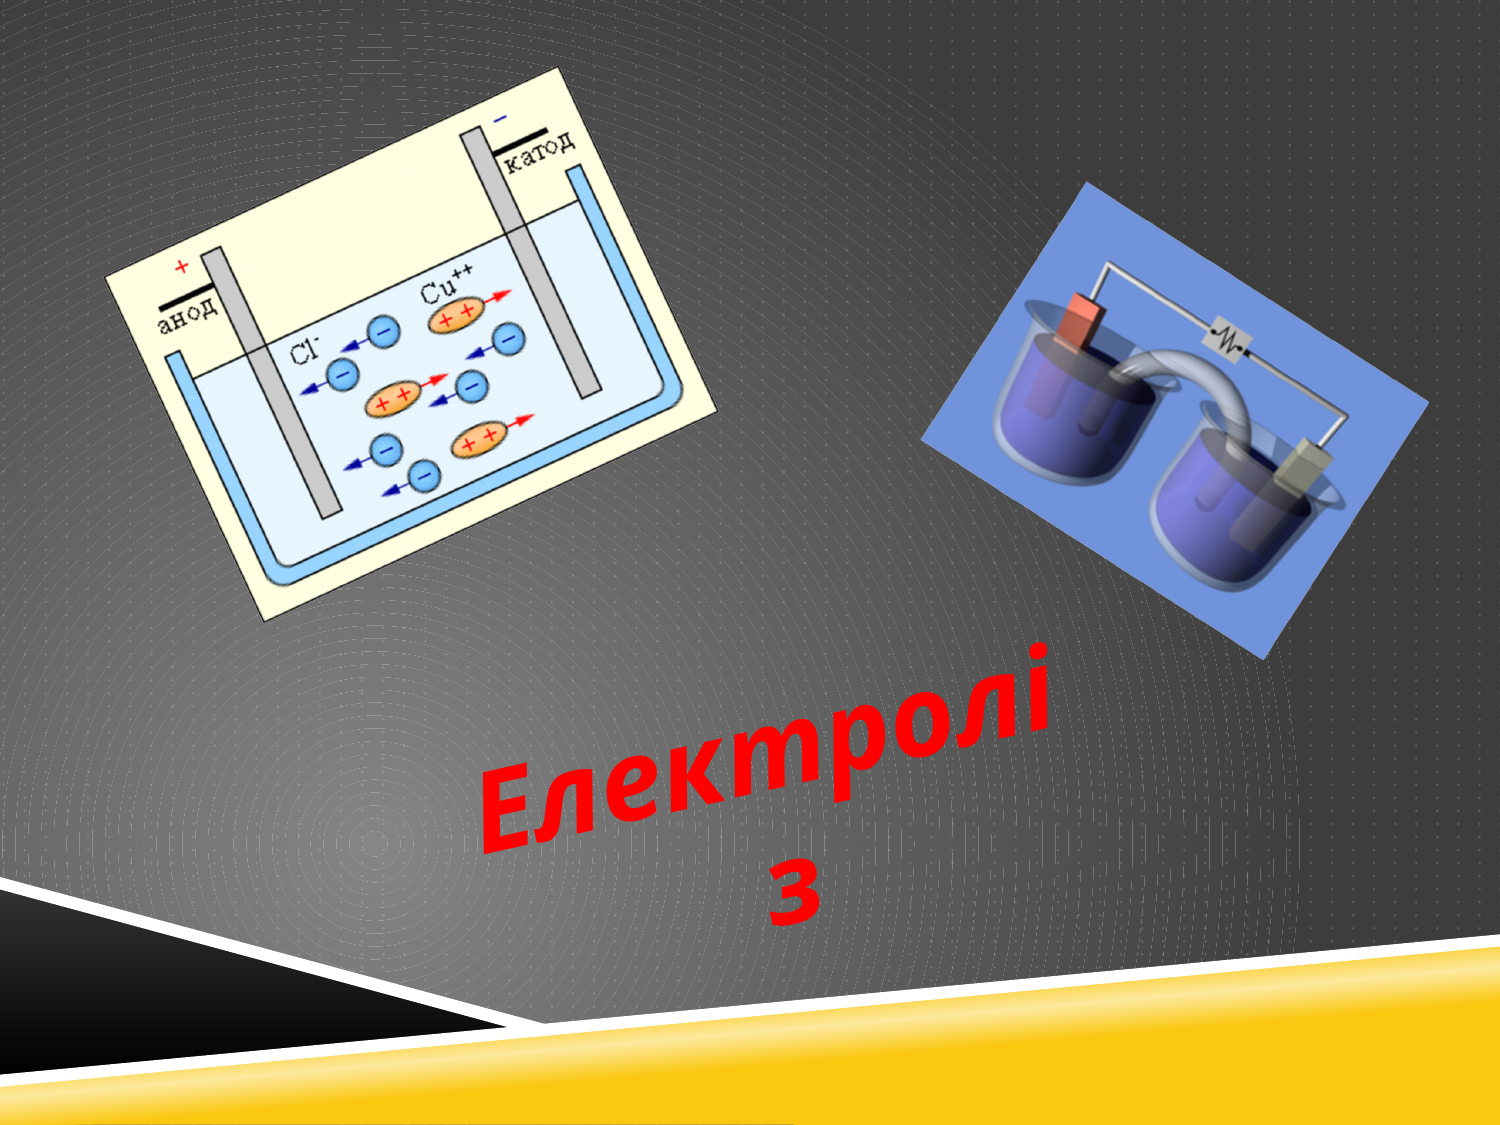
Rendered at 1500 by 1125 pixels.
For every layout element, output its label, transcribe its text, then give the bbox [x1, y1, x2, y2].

text_box Електроліз [438, 603, 1115, 1020]
picture [922, 183, 1428, 659]
picture [104, 66, 718, 622]
